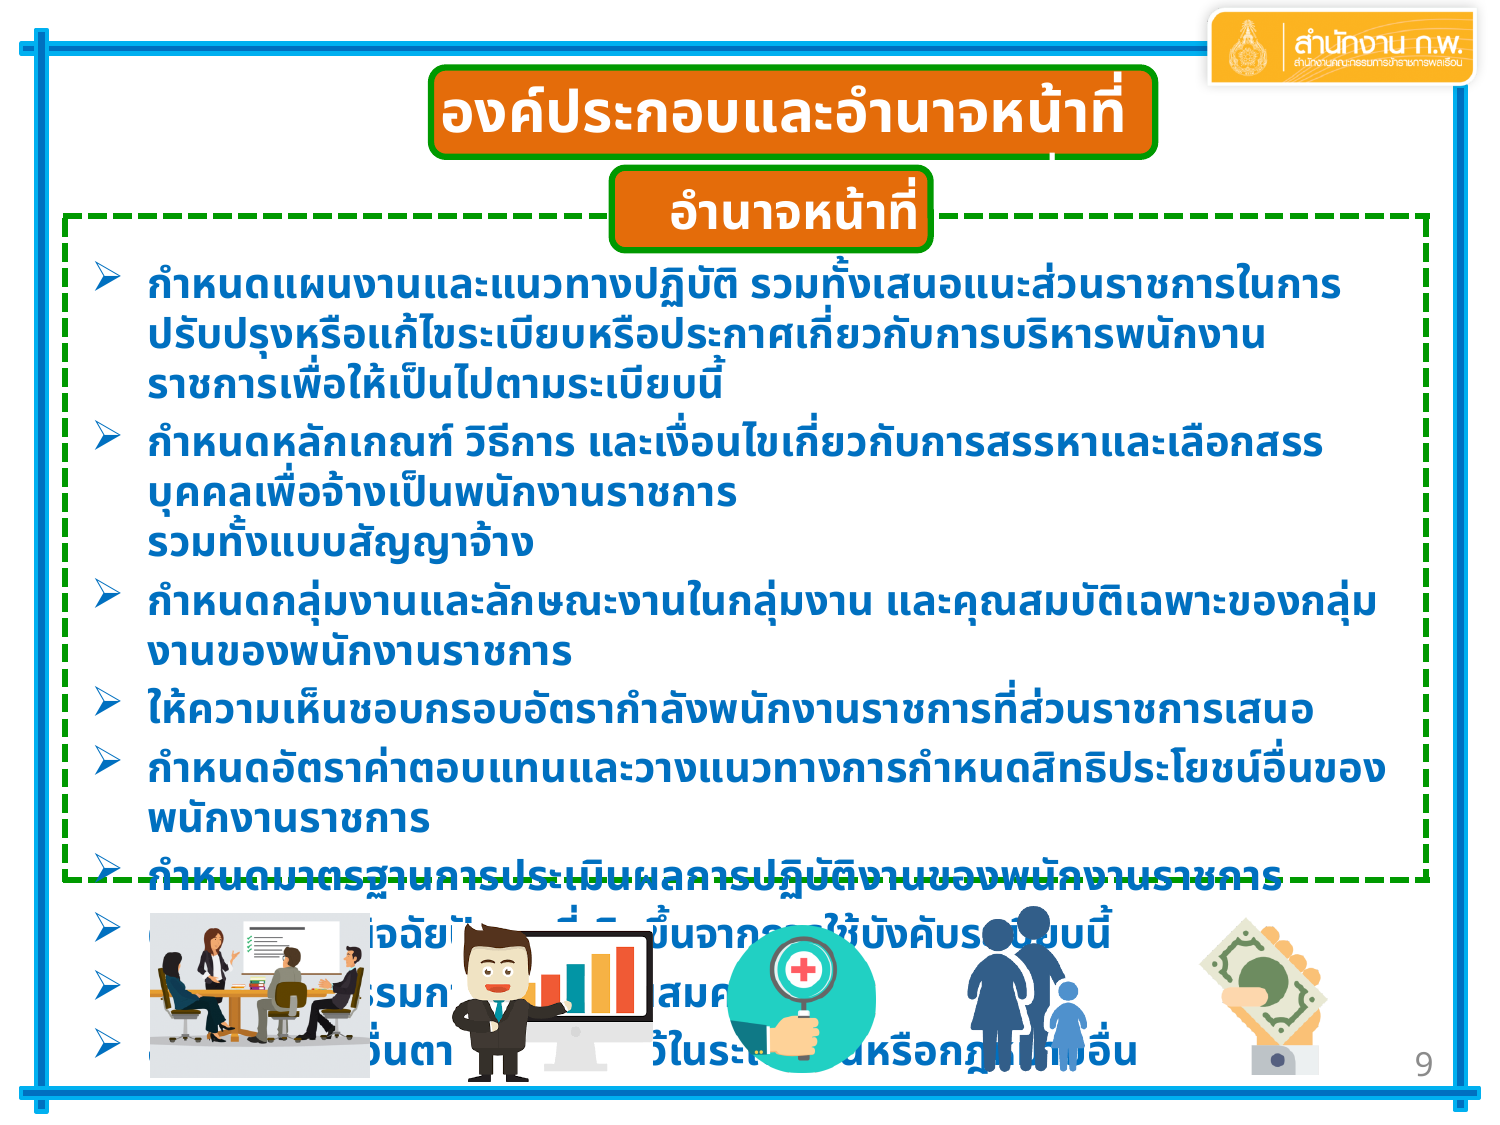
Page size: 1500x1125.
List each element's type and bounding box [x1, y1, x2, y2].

picture [1184, 917, 1342, 1075]
picture [926, 902, 1128, 1075]
picture [727, 925, 876, 1074]
picture [150, 913, 371, 1079]
text_box [0, 0, 1500, 1125]
picture [452, 923, 653, 1082]
